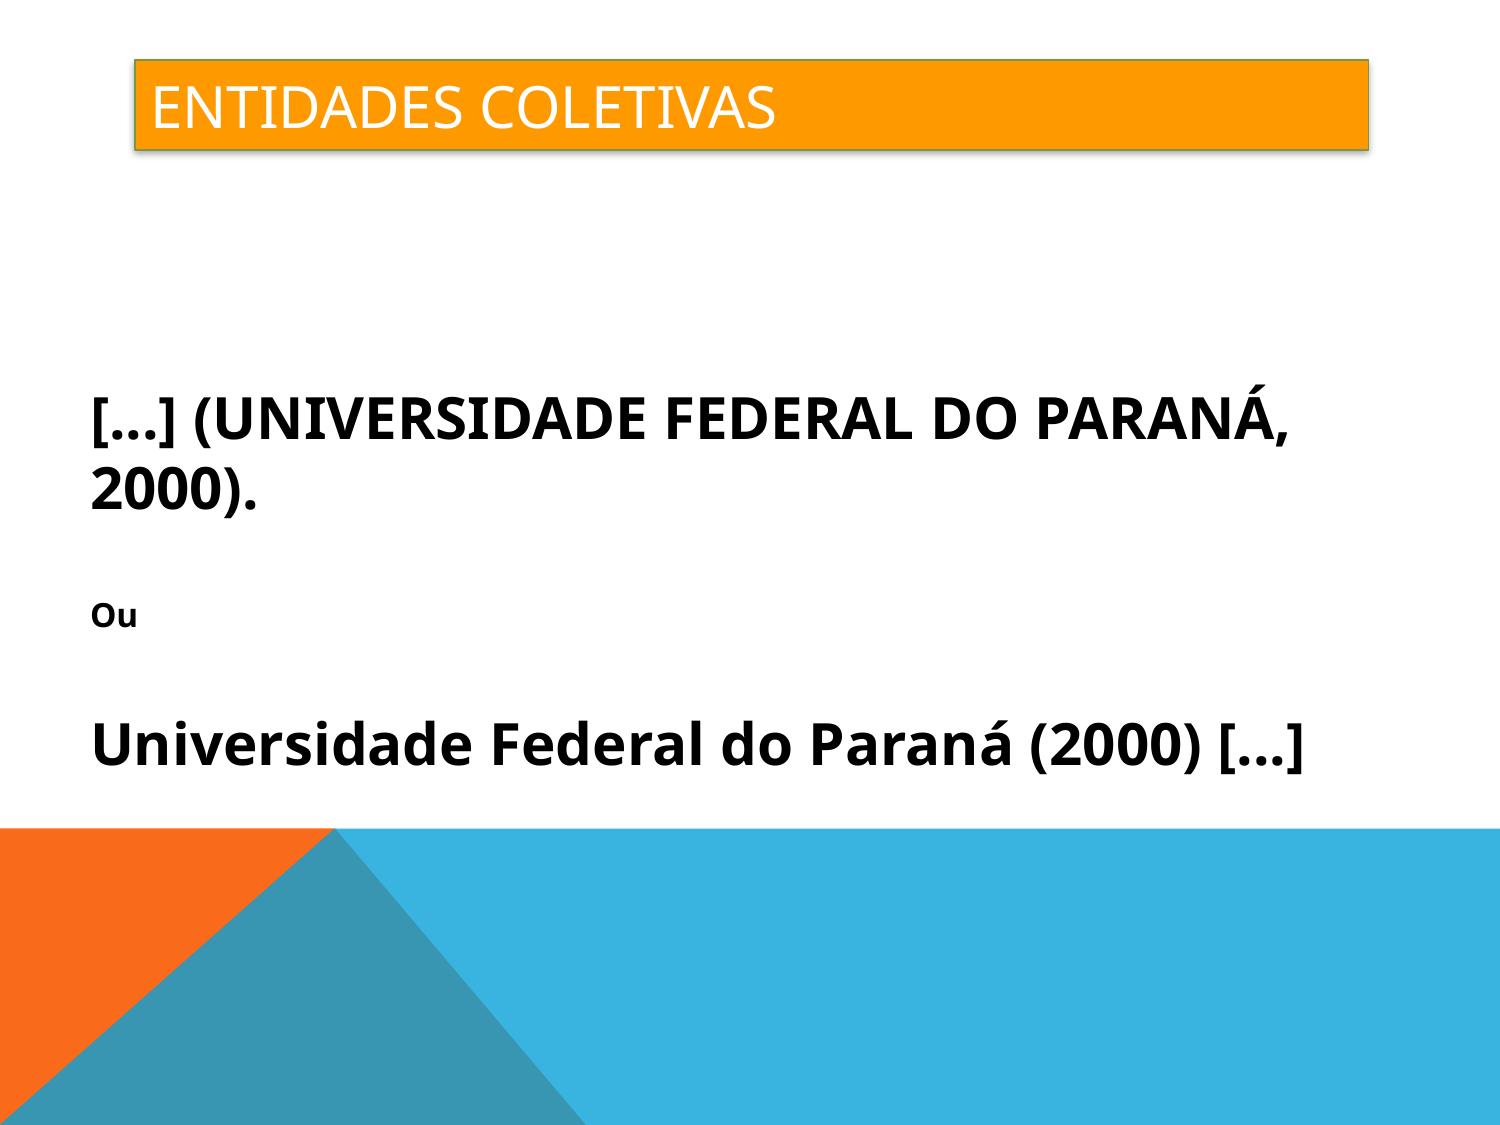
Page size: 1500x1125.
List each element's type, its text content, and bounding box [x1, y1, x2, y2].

title Entidades coletivas [134, 59, 1369, 151]
list [...] (UNIVERSIDADE FEDERAL DO PARANÁ, 2000). Ou Universidade Federal do Paraná (2000) [...] [75, 373, 1425, 1005]
